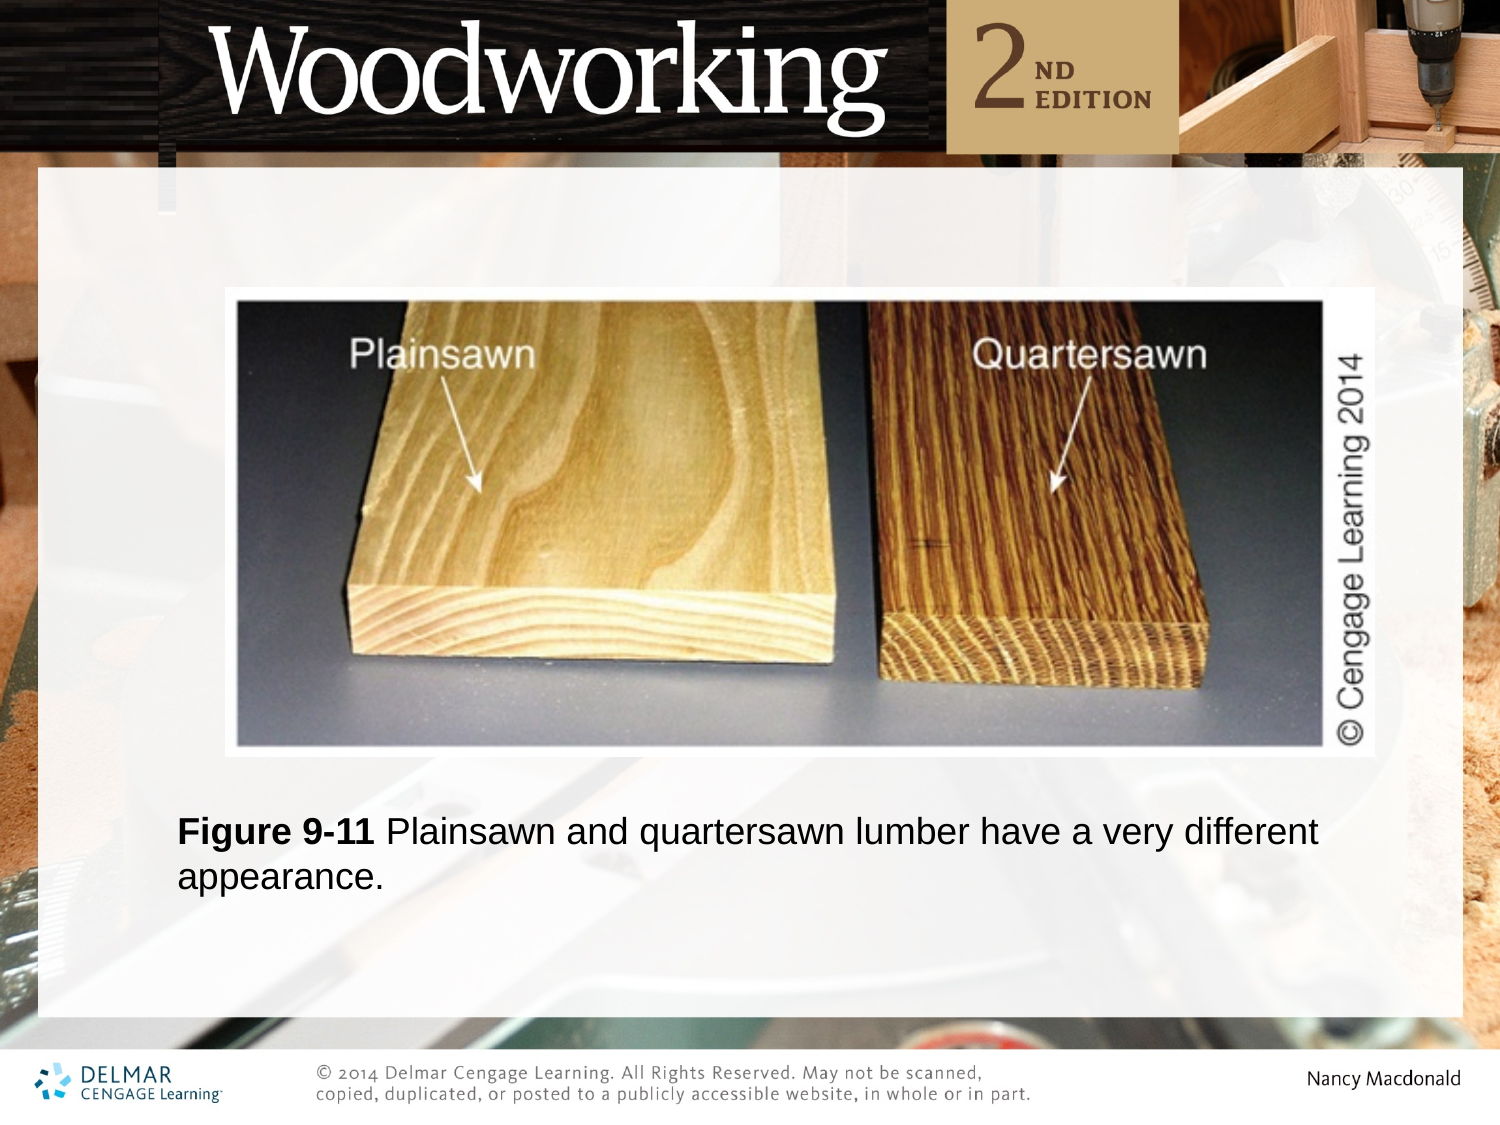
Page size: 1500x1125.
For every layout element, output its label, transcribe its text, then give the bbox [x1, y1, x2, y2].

picture [0, 0, 1500, 1125]
text_box Figure 9-11 Plainsawn and quartersawn lumber have a very different appearance. [162, 799, 1475, 905]
